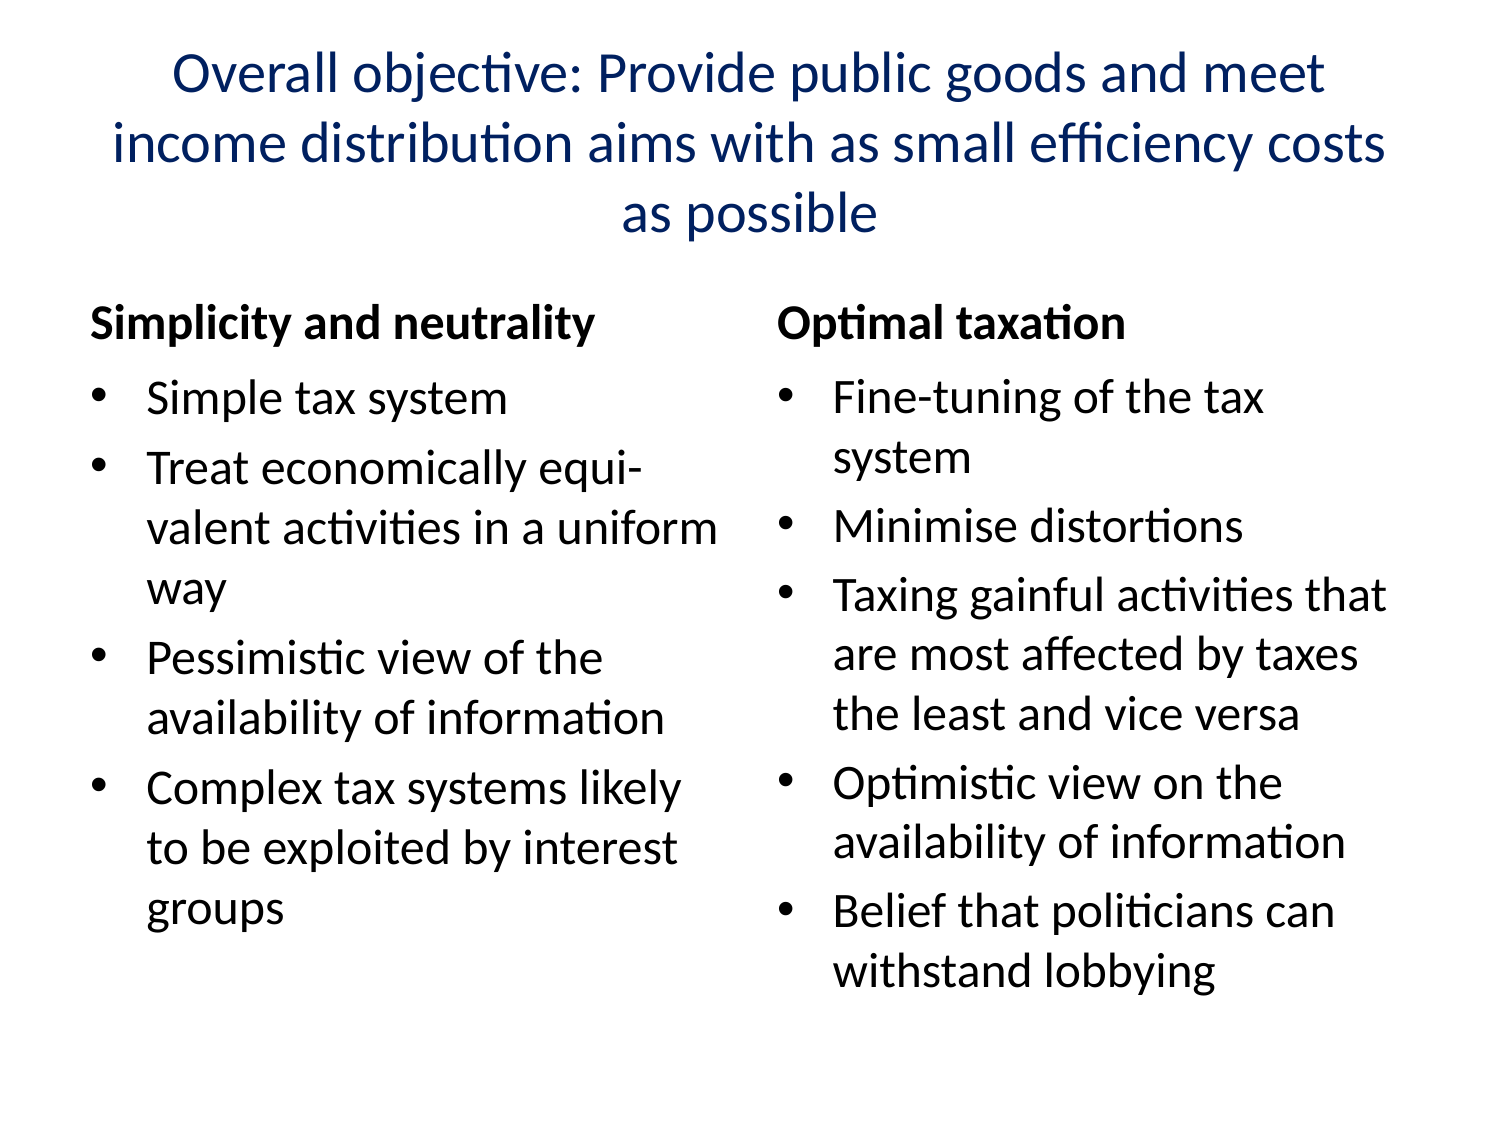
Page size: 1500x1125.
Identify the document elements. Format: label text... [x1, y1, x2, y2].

list Fine-tuning of the tax system Minimise distortions Taxing gainful activities that are most affected by taxes the least and vice versa Optimistic view on the availability of information Belief that politicians can withstand lobbying [761, 356, 1425, 1005]
list Simple tax system Treat economically equi-valent activities in a uniform way Pessimistic view of the availability of information Complex tax systems likely to be exploited by interest groups [75, 356, 738, 1005]
list Optimal taxation [761, 251, 1425, 356]
list Simplicity and neutrality [75, 251, 738, 356]
title Overall objective: Provide public goods and meet income distribution aims with as small efficiency costs as possible [75, 45, 1425, 233]
